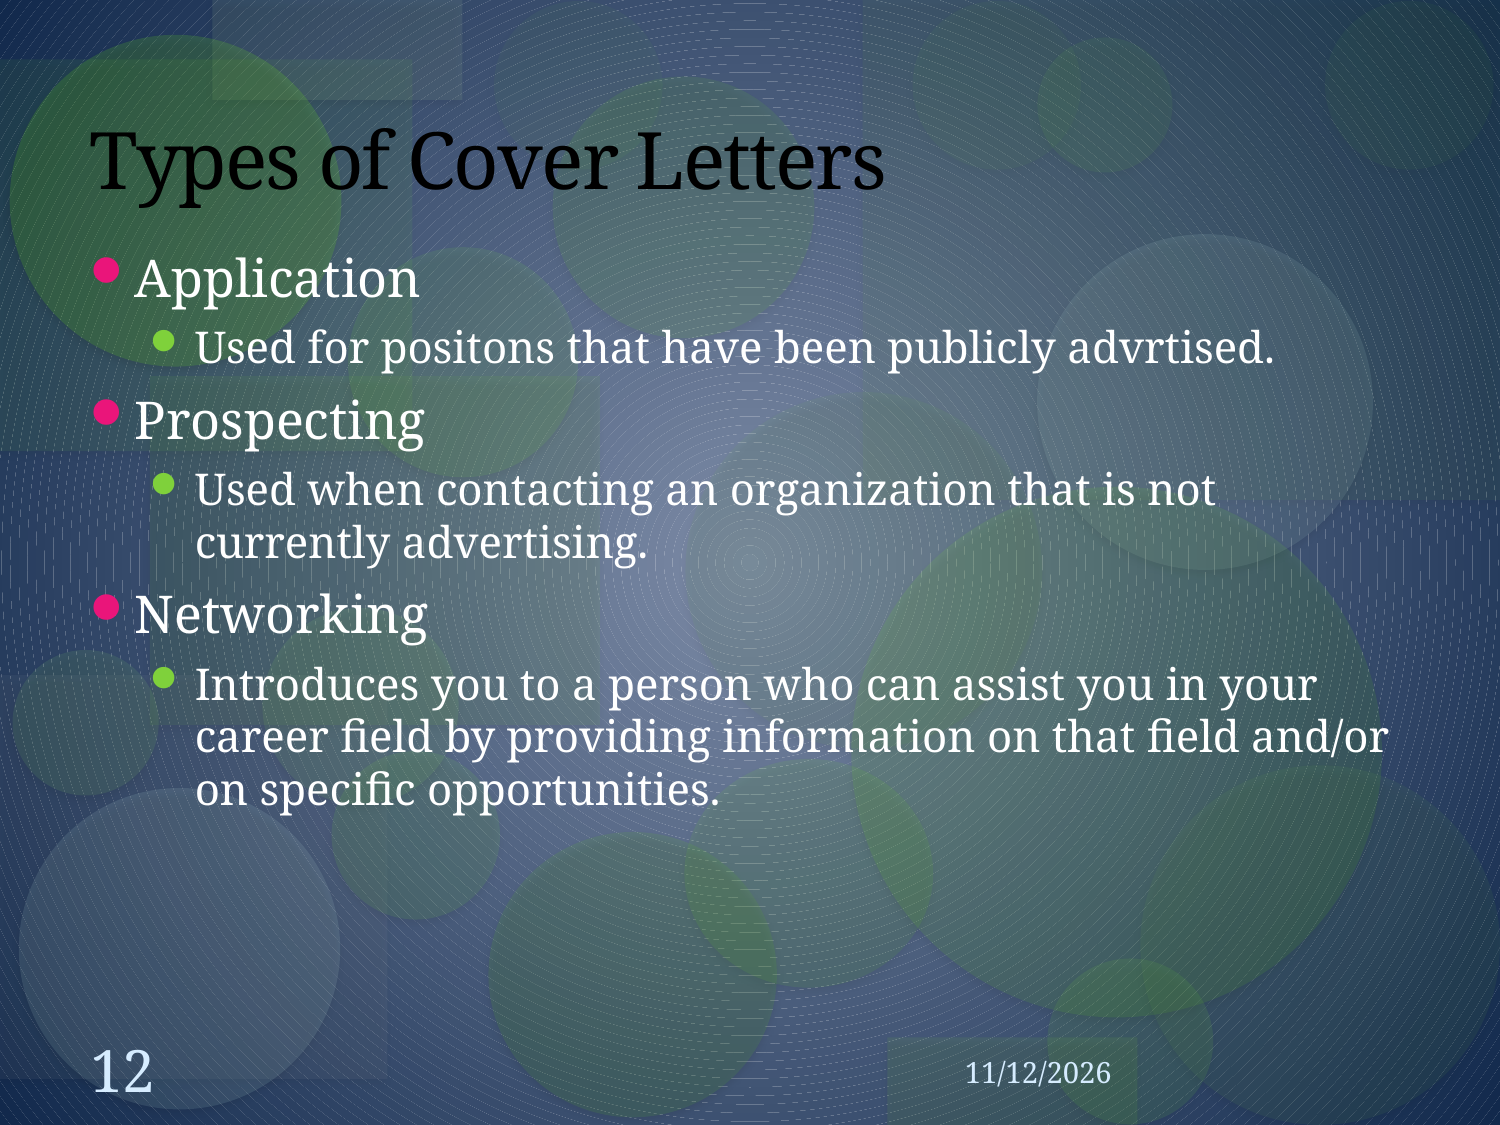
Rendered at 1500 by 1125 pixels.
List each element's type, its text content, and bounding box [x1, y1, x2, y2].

list Application Used for positons that have been publicly advrtised. Prospecting Used when contacting an organization that is not currently advertising. Networking Introduces you to a person who can assist you in your career field by providing information on that field and/or on specific opportunities. [75, 237, 1425, 1005]
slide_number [950, 1042, 1438, 1106]
title Types of Cover Letters [75, 24, 1425, 213]
slide_number 12 [25, 1035, 221, 1111]
